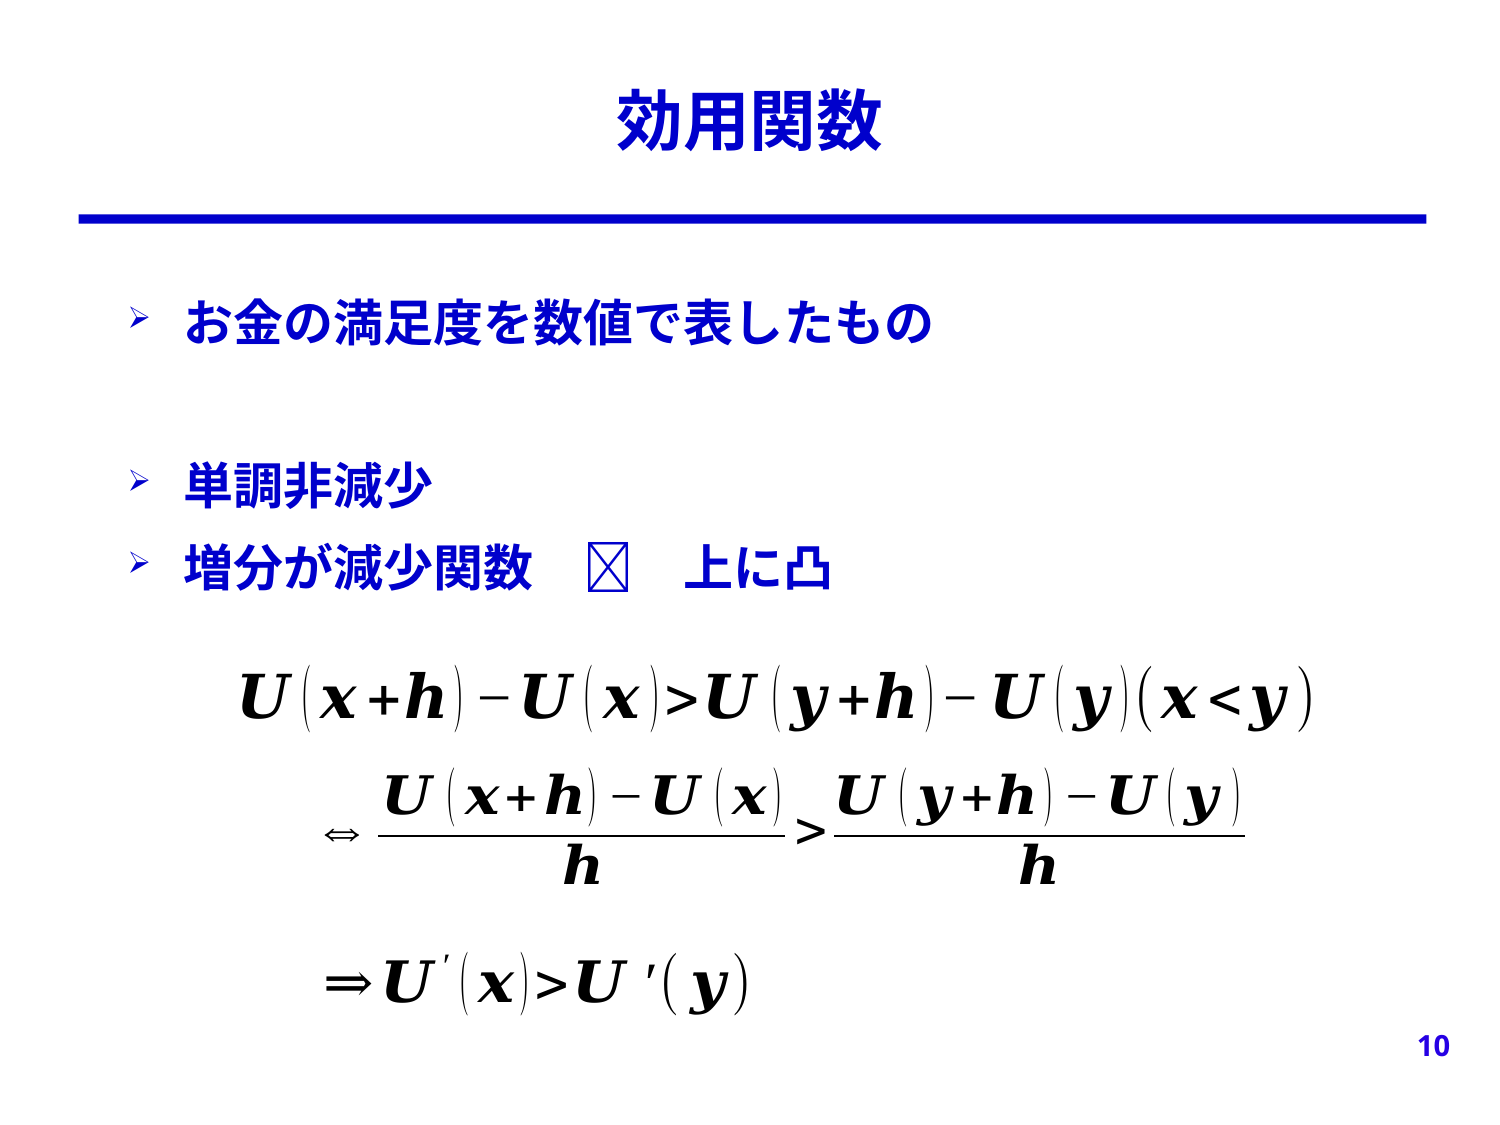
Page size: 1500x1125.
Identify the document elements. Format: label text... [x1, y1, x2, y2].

slide_number 10 [1355, 1020, 1466, 1096]
title 効用関数 [112, 37, 1388, 201]
list お金の満足度を数値で表したもの 単調非減少 増分が減少関数  上に凸 [112, 274, 1388, 1001]
